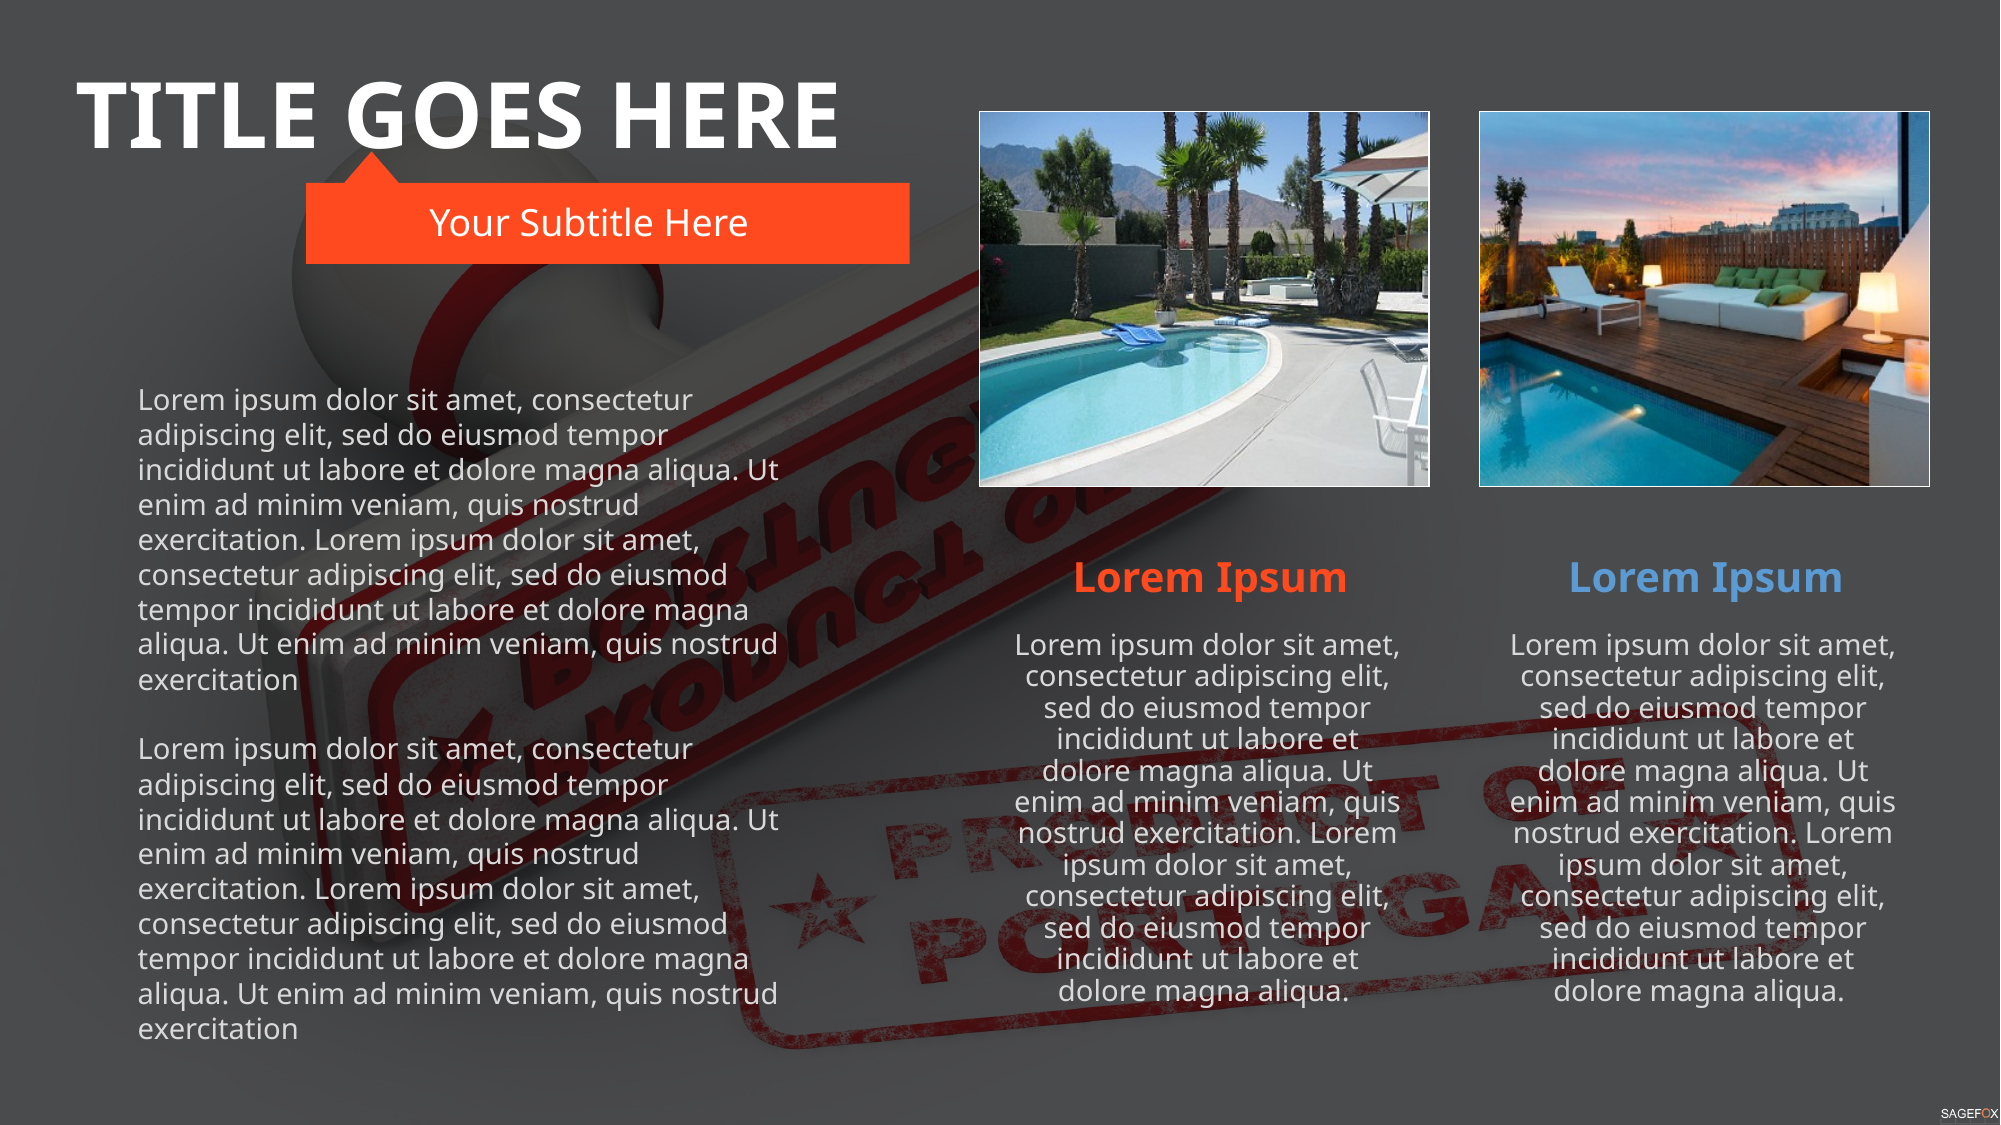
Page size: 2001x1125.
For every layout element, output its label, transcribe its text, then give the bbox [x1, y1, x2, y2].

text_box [1509, 543, 1900, 1006]
picture [1940, 0, 2001, 1125]
text_box [978, 110, 1430, 487]
text_box Lorem ipsum dolor sit amet, consectetur adipiscing elit, sed do eiusmod tempor incididunt ut labore et dolore magna aliqua. Ut enim ad minim veniam, quis nostrud exercitation. Lorem ipsum dolor sit amet, consectetur adipiscing elit, sed do eiusmod tempor incididunt ut labore et dolore magna aliqua. Ut enim ad minim veniam, quis nostrud exercitation Lorem ipsum dolor sit amet, consectetur adipiscing elit, sed do eiusmod tempor incididunt ut labore et dolore magna aliqua. Ut enim ad minim veniam, quis nostrud exercitation. Lorem ipsum dolor sit amet, consectetur adipiscing elit, sed do eiusmod tempor incididunt ut labore et dolore magna aliqua. Ut enim ad minim veniam, quis nostrud exercitation [122, 373, 798, 1125]
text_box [306, 151, 910, 264]
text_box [1013, 543, 1404, 1006]
text_box TITLE GOES HERE [60, 49, 965, 175]
text_box [1478, 110, 1930, 487]
